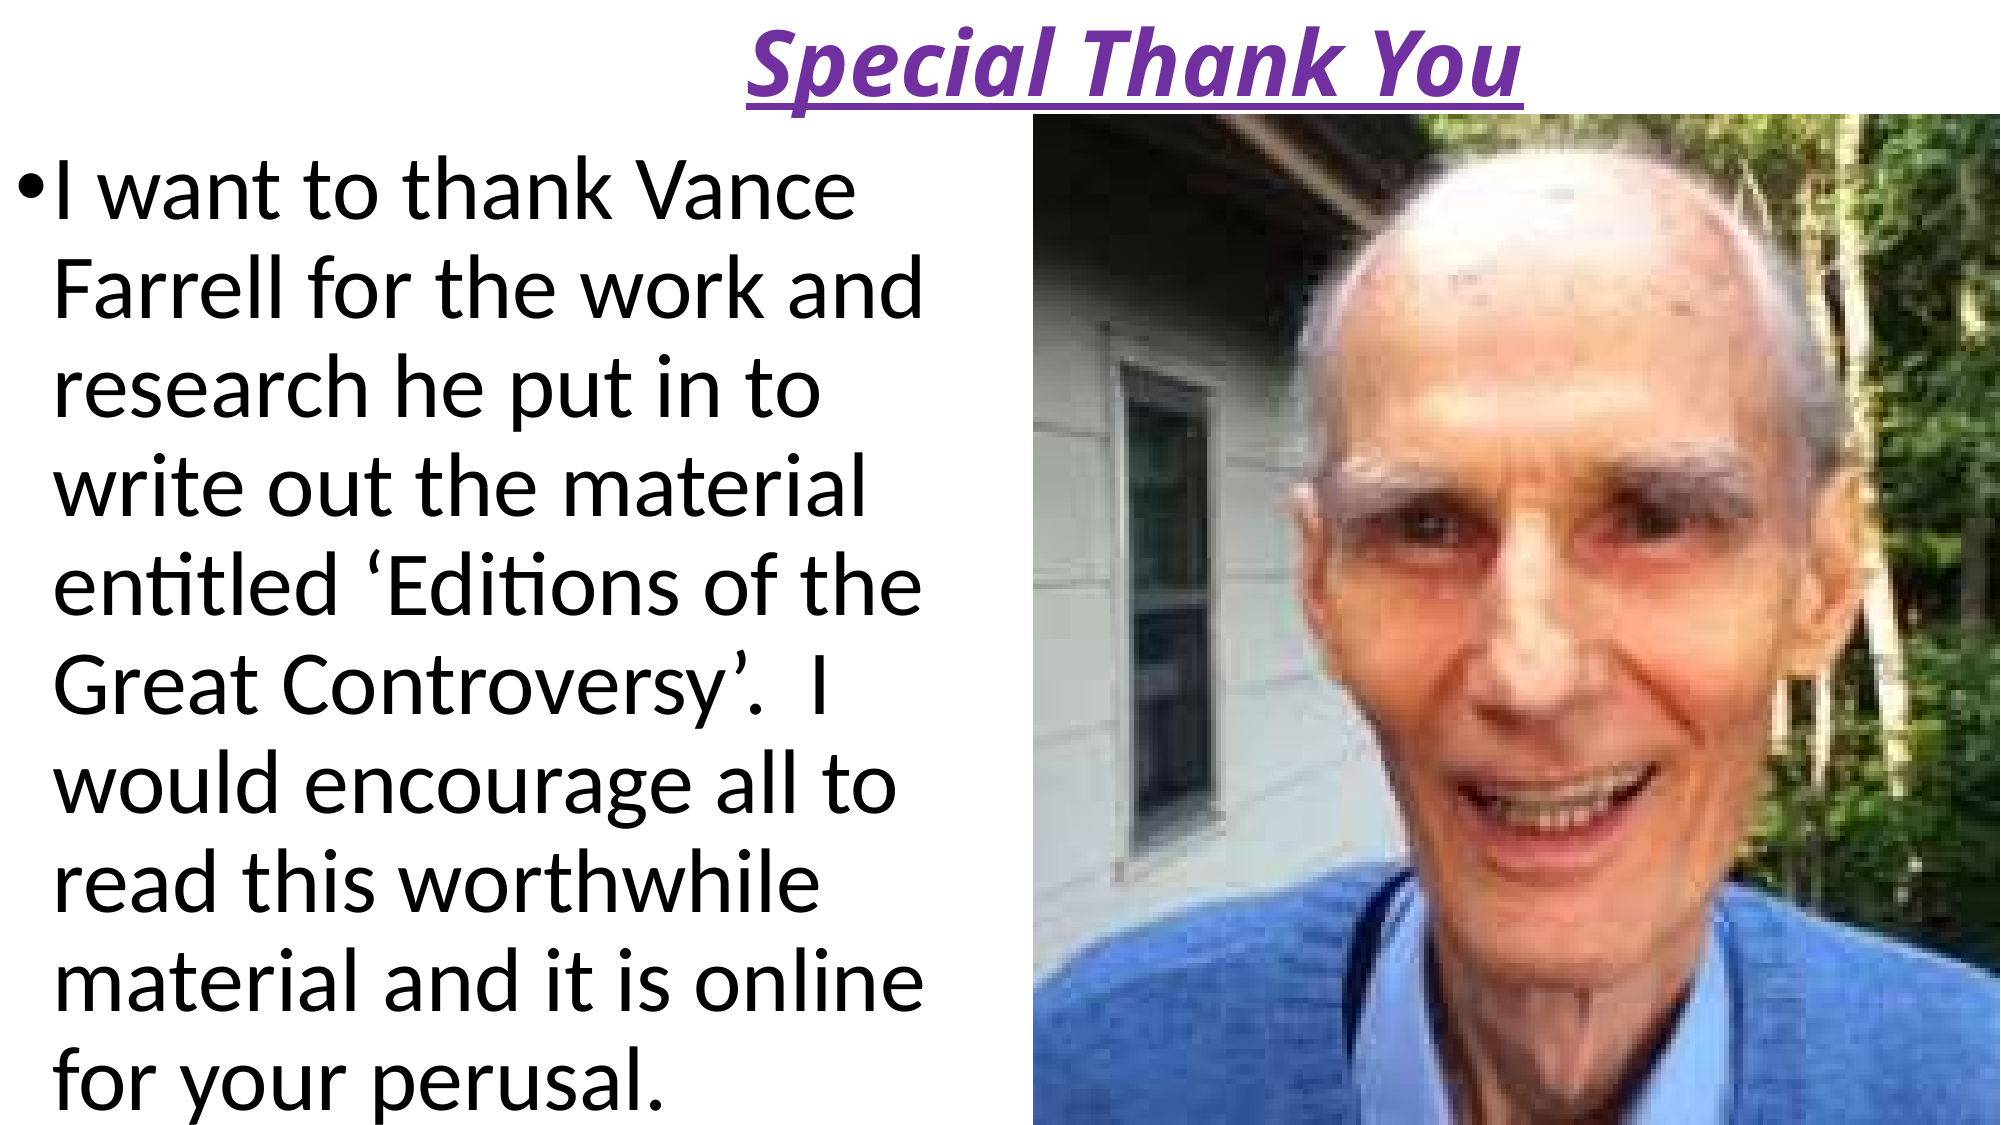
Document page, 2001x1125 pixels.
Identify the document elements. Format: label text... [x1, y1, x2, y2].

title Special Thank You [137, 0, 1863, 133]
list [1033, 114, 2000, 1125]
list I want to thank Vance Farrell for the work and research he put in to write out the material entitled ‘Editions of the Great Controversy’. I would encourage all to read this worthwhile material and it is online for your perusal. [0, 133, 1033, 1125]
